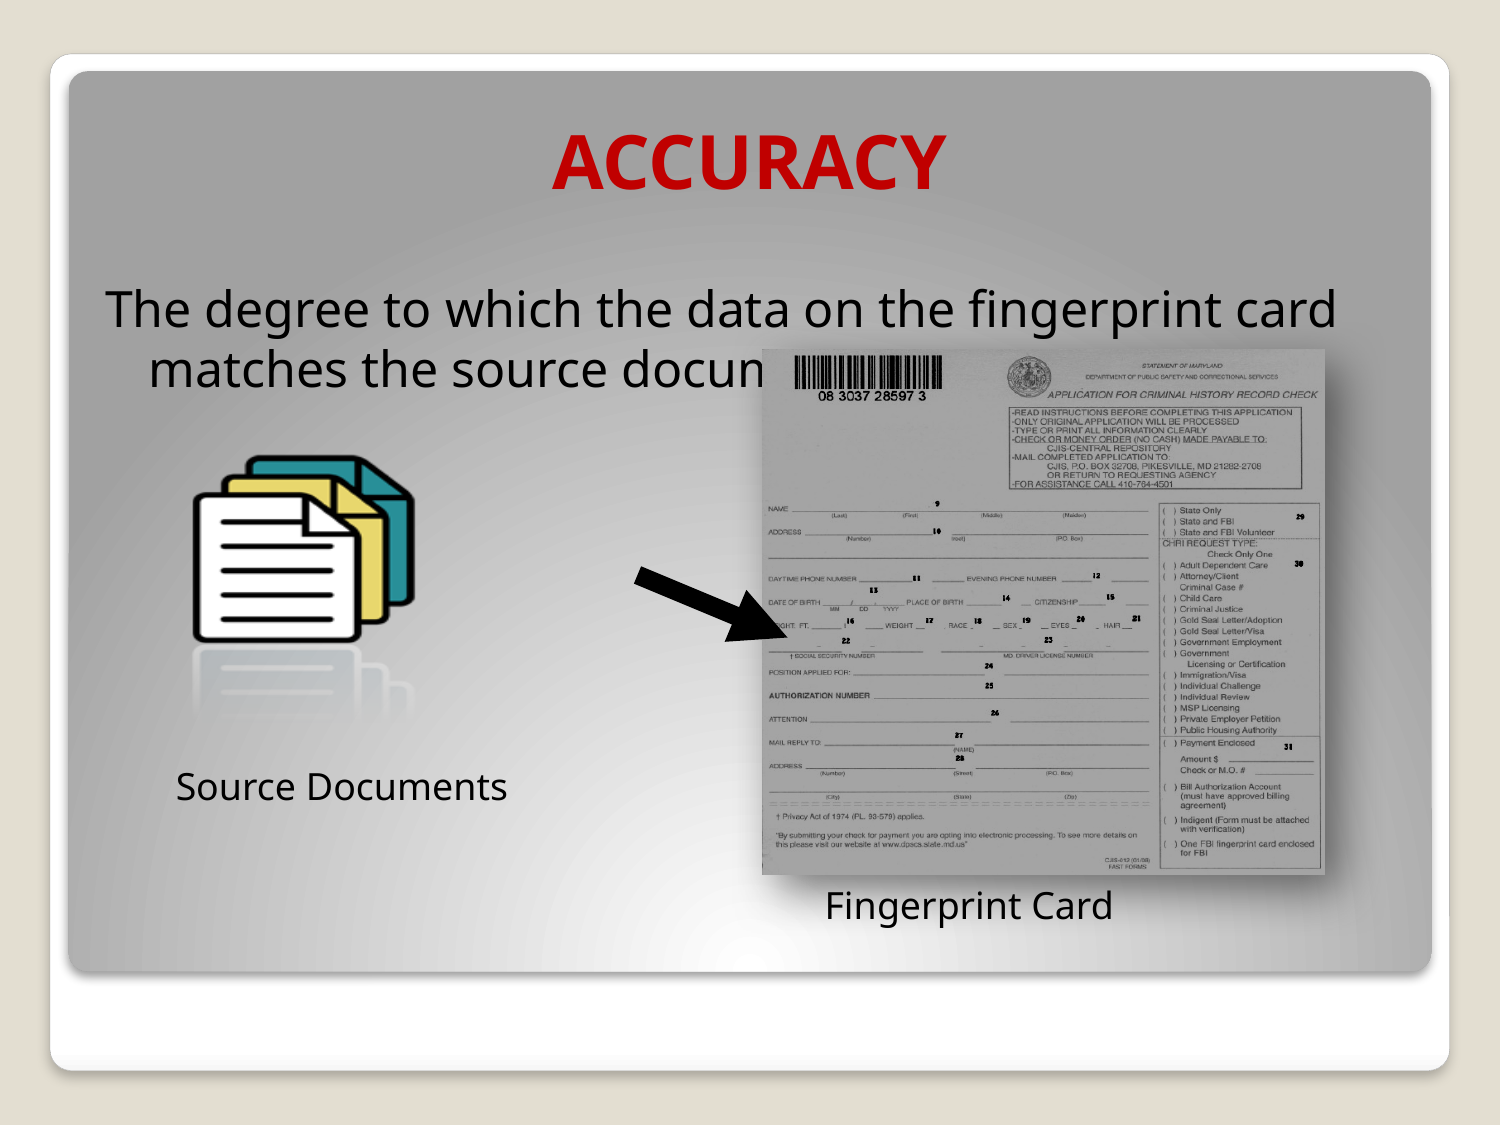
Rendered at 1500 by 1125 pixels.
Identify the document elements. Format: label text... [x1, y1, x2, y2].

text_box Source Documents [161, 755, 524, 815]
list The degree to which the data on the fingerprint card matches the source documents. [75, 262, 1425, 1063]
text_box Fingerprint Card [809, 889, 1275, 935]
picture [762, 349, 1326, 876]
picture [99, 449, 488, 741]
title ACCURACY [75, 37, 1425, 213]
